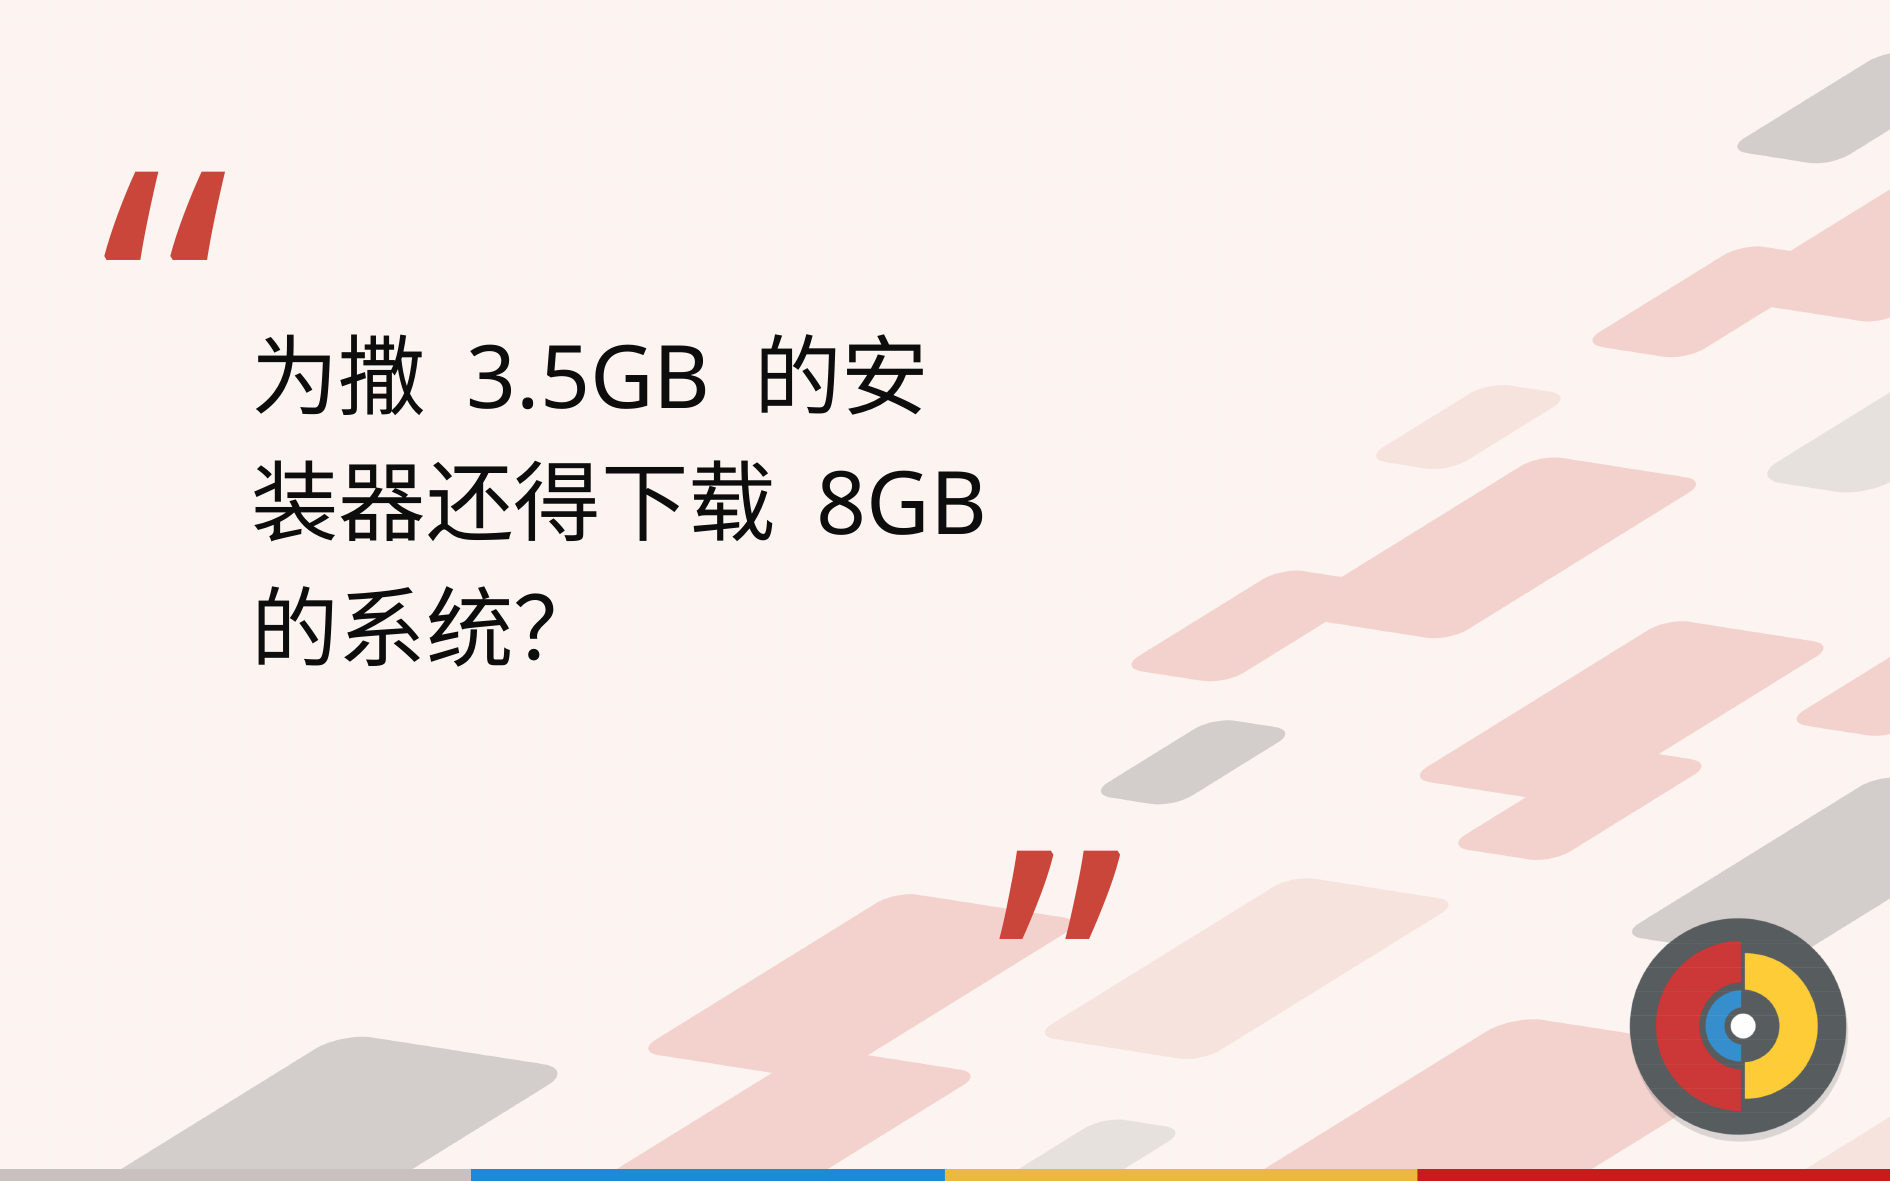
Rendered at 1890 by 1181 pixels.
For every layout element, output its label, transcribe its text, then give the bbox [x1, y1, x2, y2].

list 为撒 3.5GB 的安装器还得下载 8GB 的系统？ [224, 197, 1028, 780]
